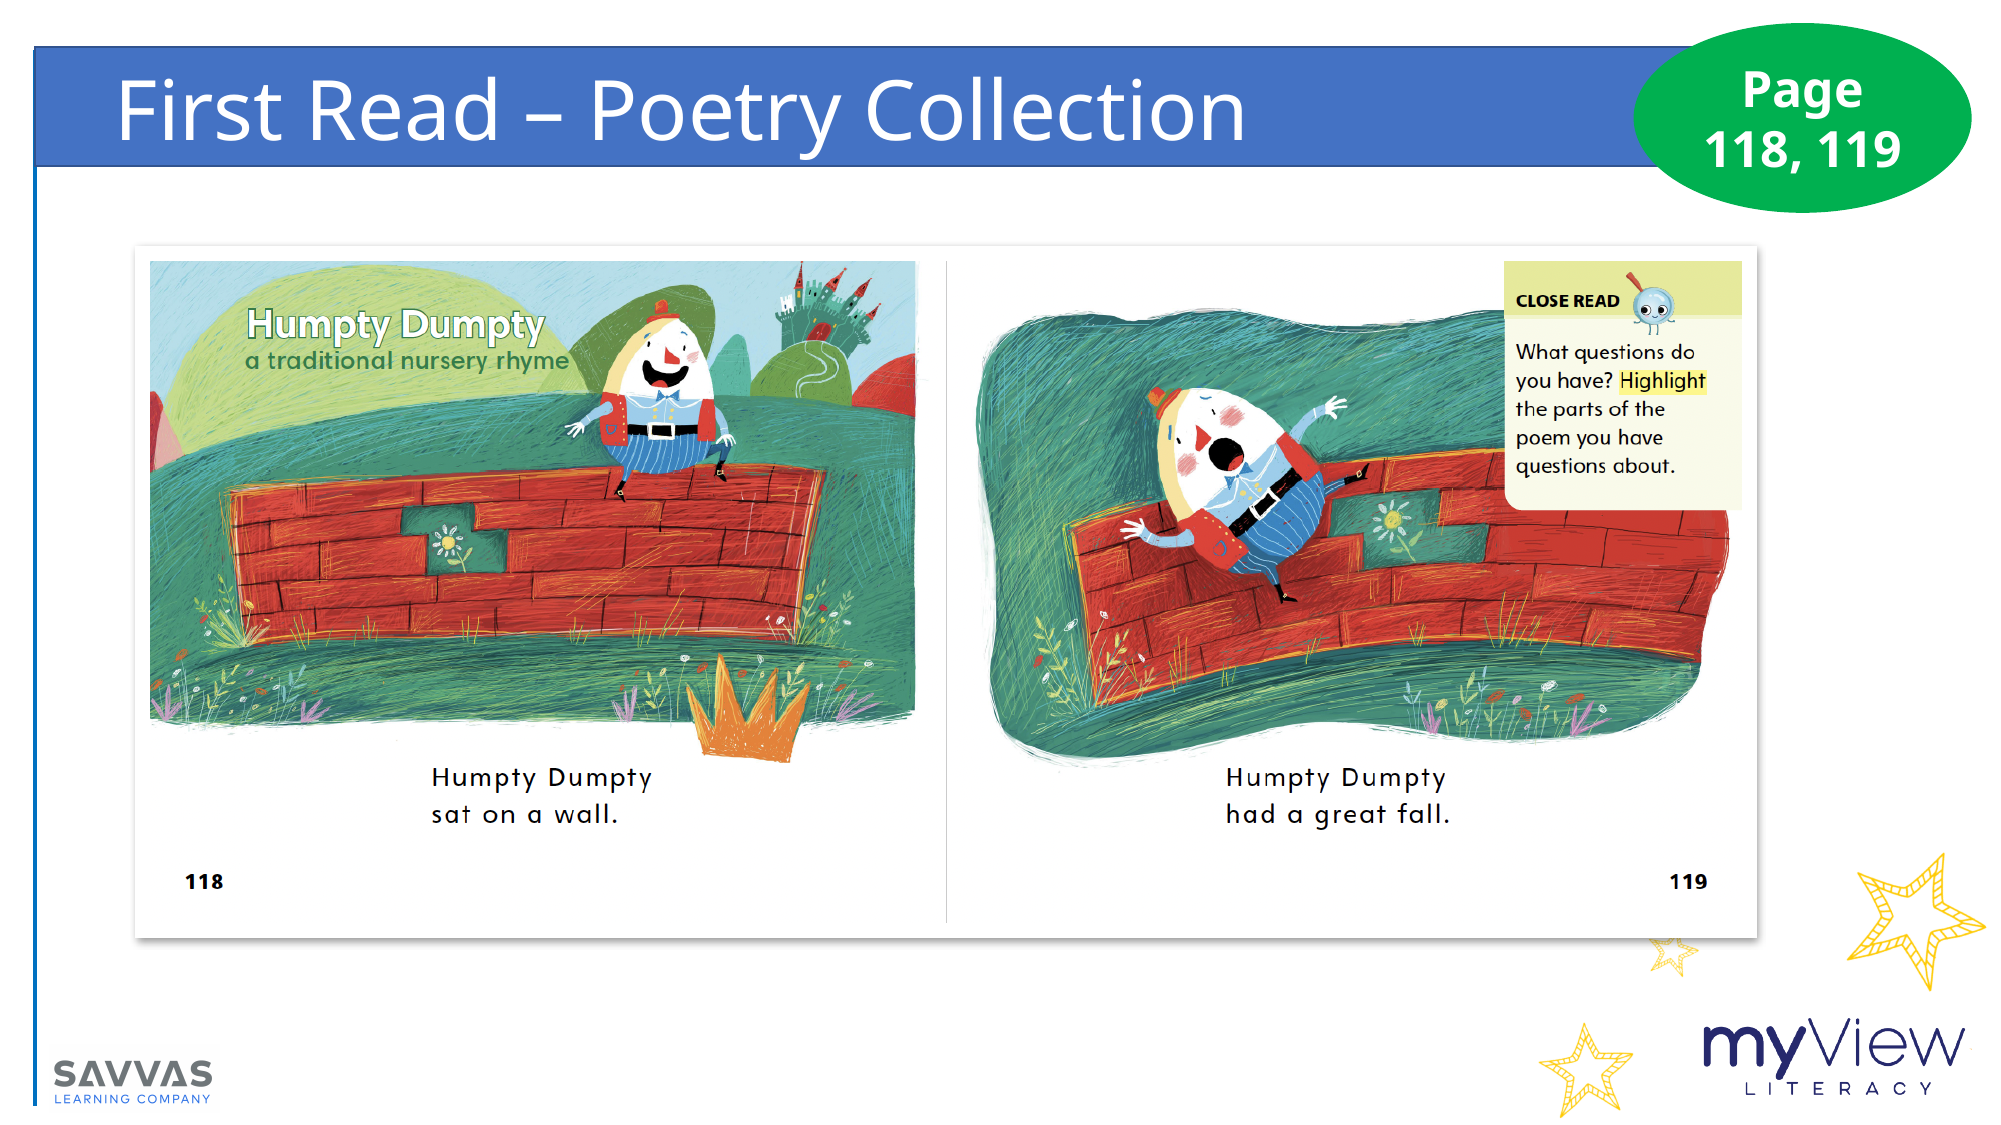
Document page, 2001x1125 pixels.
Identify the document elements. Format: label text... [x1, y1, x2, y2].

text_box First Read – Poetry Collection [34, 46, 1690, 167]
picture [149, 260, 2000, 1125]
text_box Page 118, 119 [1633, 23, 1972, 213]
picture [48, 1043, 220, 1113]
